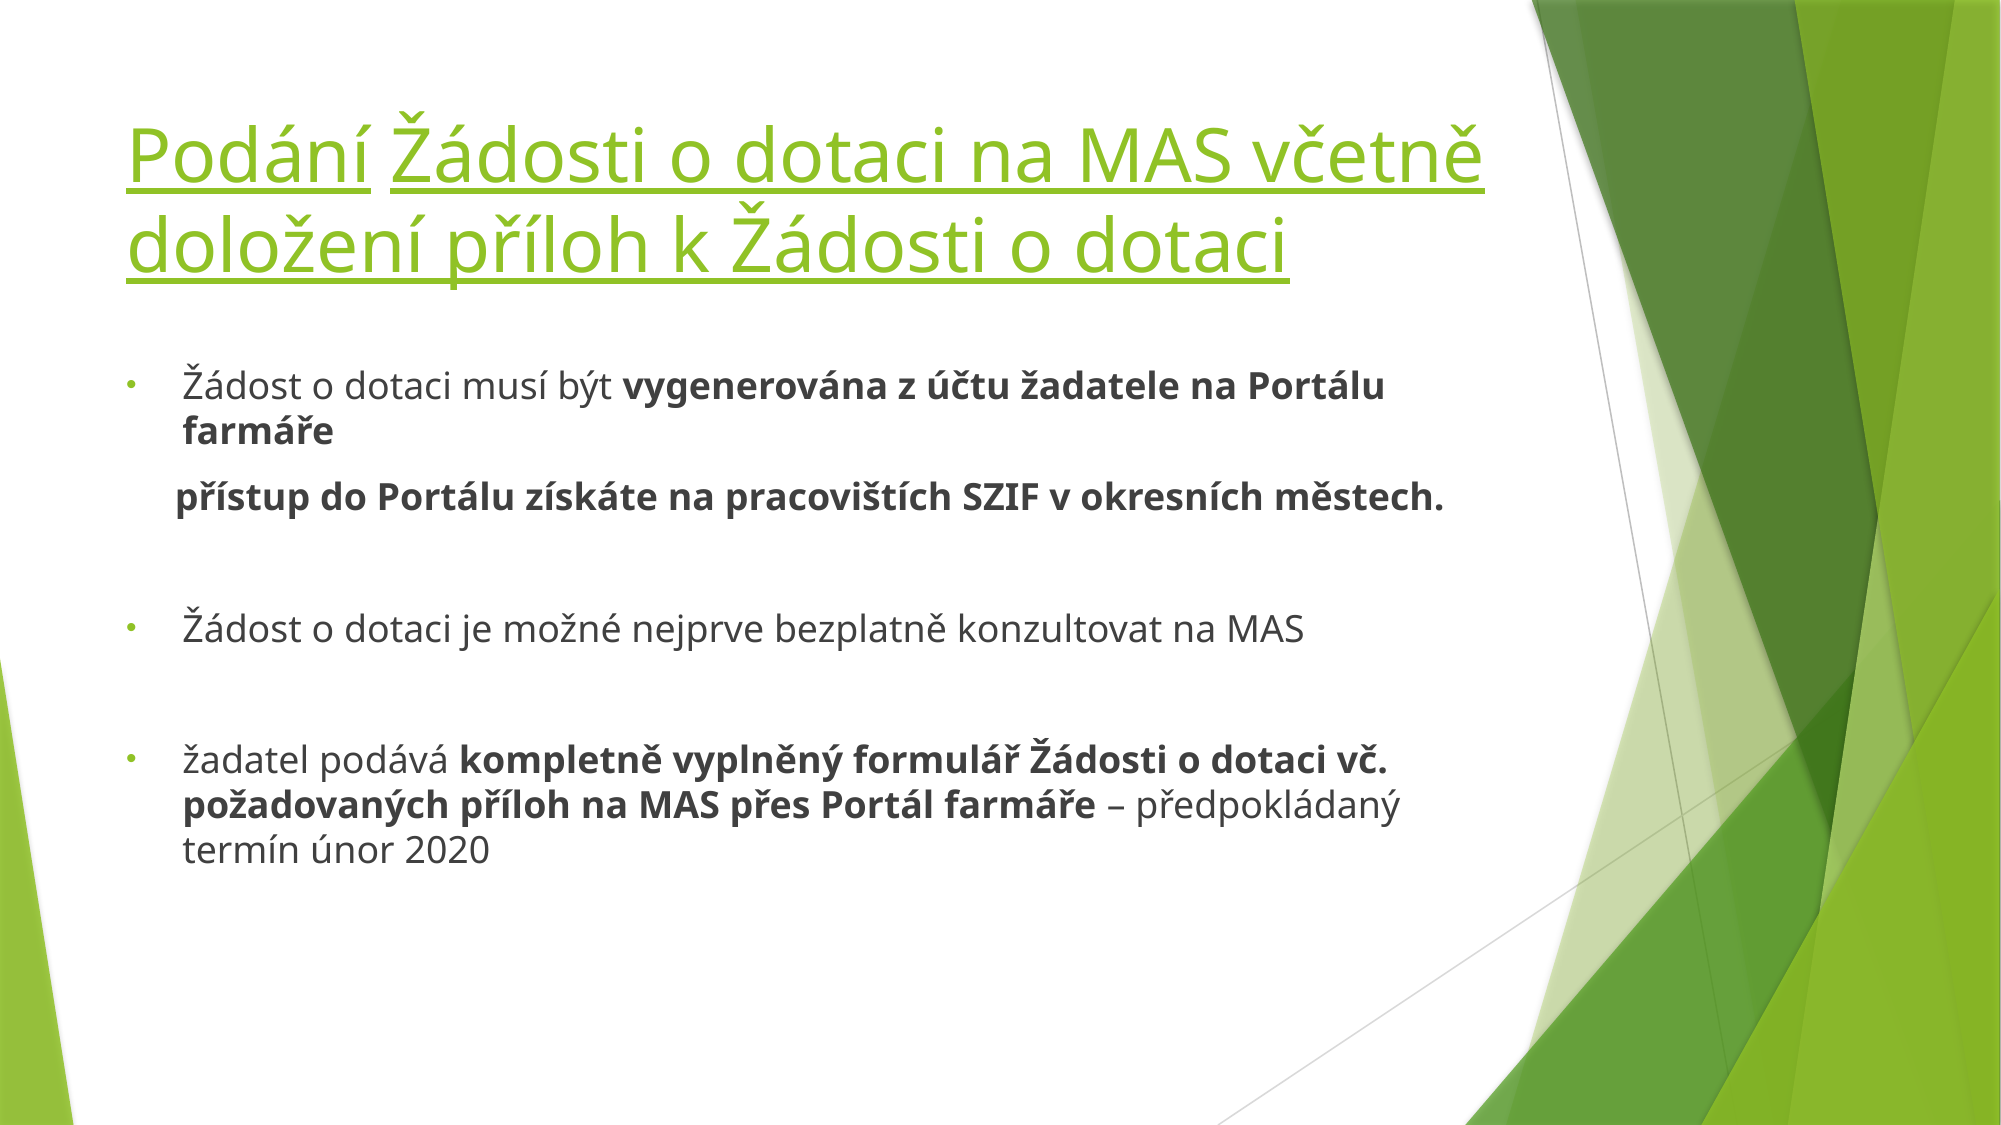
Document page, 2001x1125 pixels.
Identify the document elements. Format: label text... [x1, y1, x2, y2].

title Podání Žádosti o dotaci na MAS včetně doložení příloh k Žádosti o dotaci [111, 99, 1522, 317]
list Žádost o dotaci musí být vygenerována z účtu žadatele na Portálu farmáře přístup do Portálu získáte na pracovištích SZIF v okresních městech. Žádost o dotaci je možné nejprve bezplatně konzultovat na MAS žadatel podává kompletně vyplněný formulář Žádosti o dotaci vč. požadovaných příloh na MAS přes Portál farmáře – předpokládaný termín únor 2020 [111, 354, 1522, 992]
